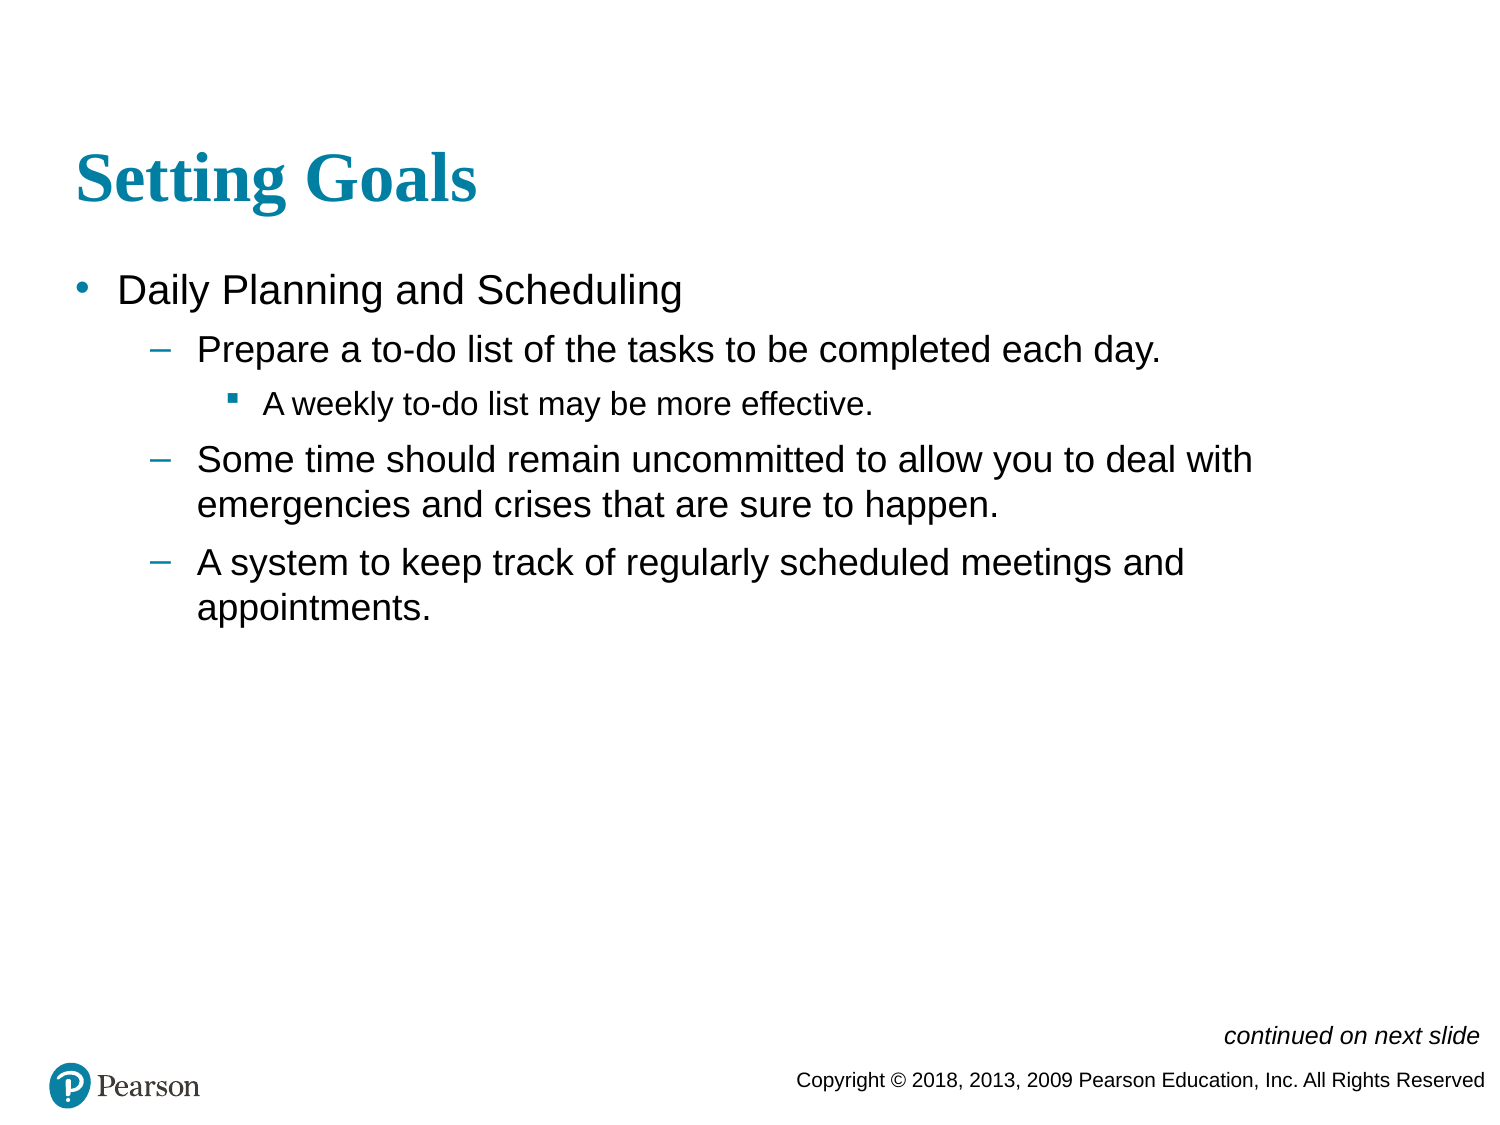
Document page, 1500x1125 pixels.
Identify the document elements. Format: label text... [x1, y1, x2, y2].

text_box continued on next slide [1209, 1012, 1496, 1058]
title Setting Goals [75, 35, 1425, 216]
list Daily Planning and Scheduling Prepare a to-do list of the tasks to be completed each day. A weekly to-do list may be more effective. Some time should remain uncommitted to allow you to deal with emergencies and crises that are sure to happen. A system to keep track of regularly scheduled meetings and appointments. [75, 262, 1425, 1005]
